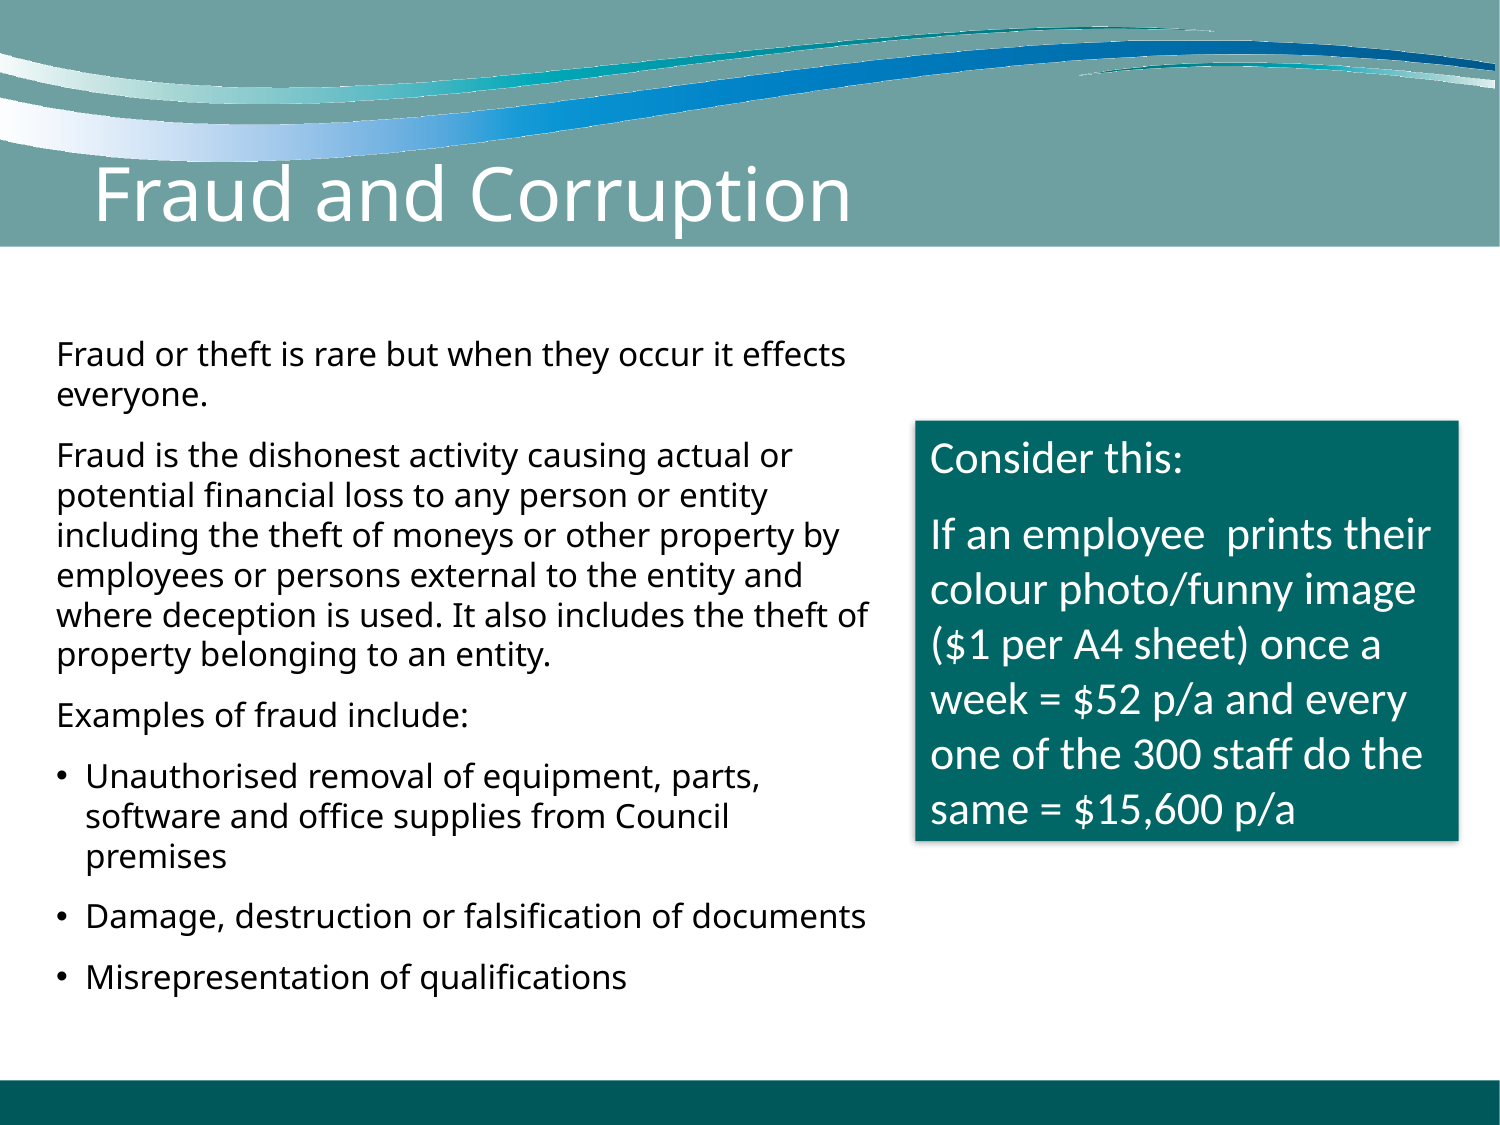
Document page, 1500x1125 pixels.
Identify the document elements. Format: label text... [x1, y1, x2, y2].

title Fraud and Corruption [77, 137, 1353, 244]
text_box Consider this: If an employee prints their colour photo/funny image ($1 per A4 sheet) once a week = $52 p/a and every one of the 300 staff do the same = $15,600 p/a [915, 420, 1459, 842]
picture [0, 7, 1500, 186]
text_box Fraud or theft is rare but when they occur it effects everyone. Fraud is the dishonest activity causing actual or potential financial loss to any person or entity including the theft of moneys or other property by employees or persons external to the entity and where deception is used. It also includes the theft of property belonging to an entity. Examples of fraud include: Unauthorised removal of equipment, parts, software and office supplies from Council premises Damage, destruction or falsification of documents Misrepresentation of qualifications [41, 325, 892, 1004]
